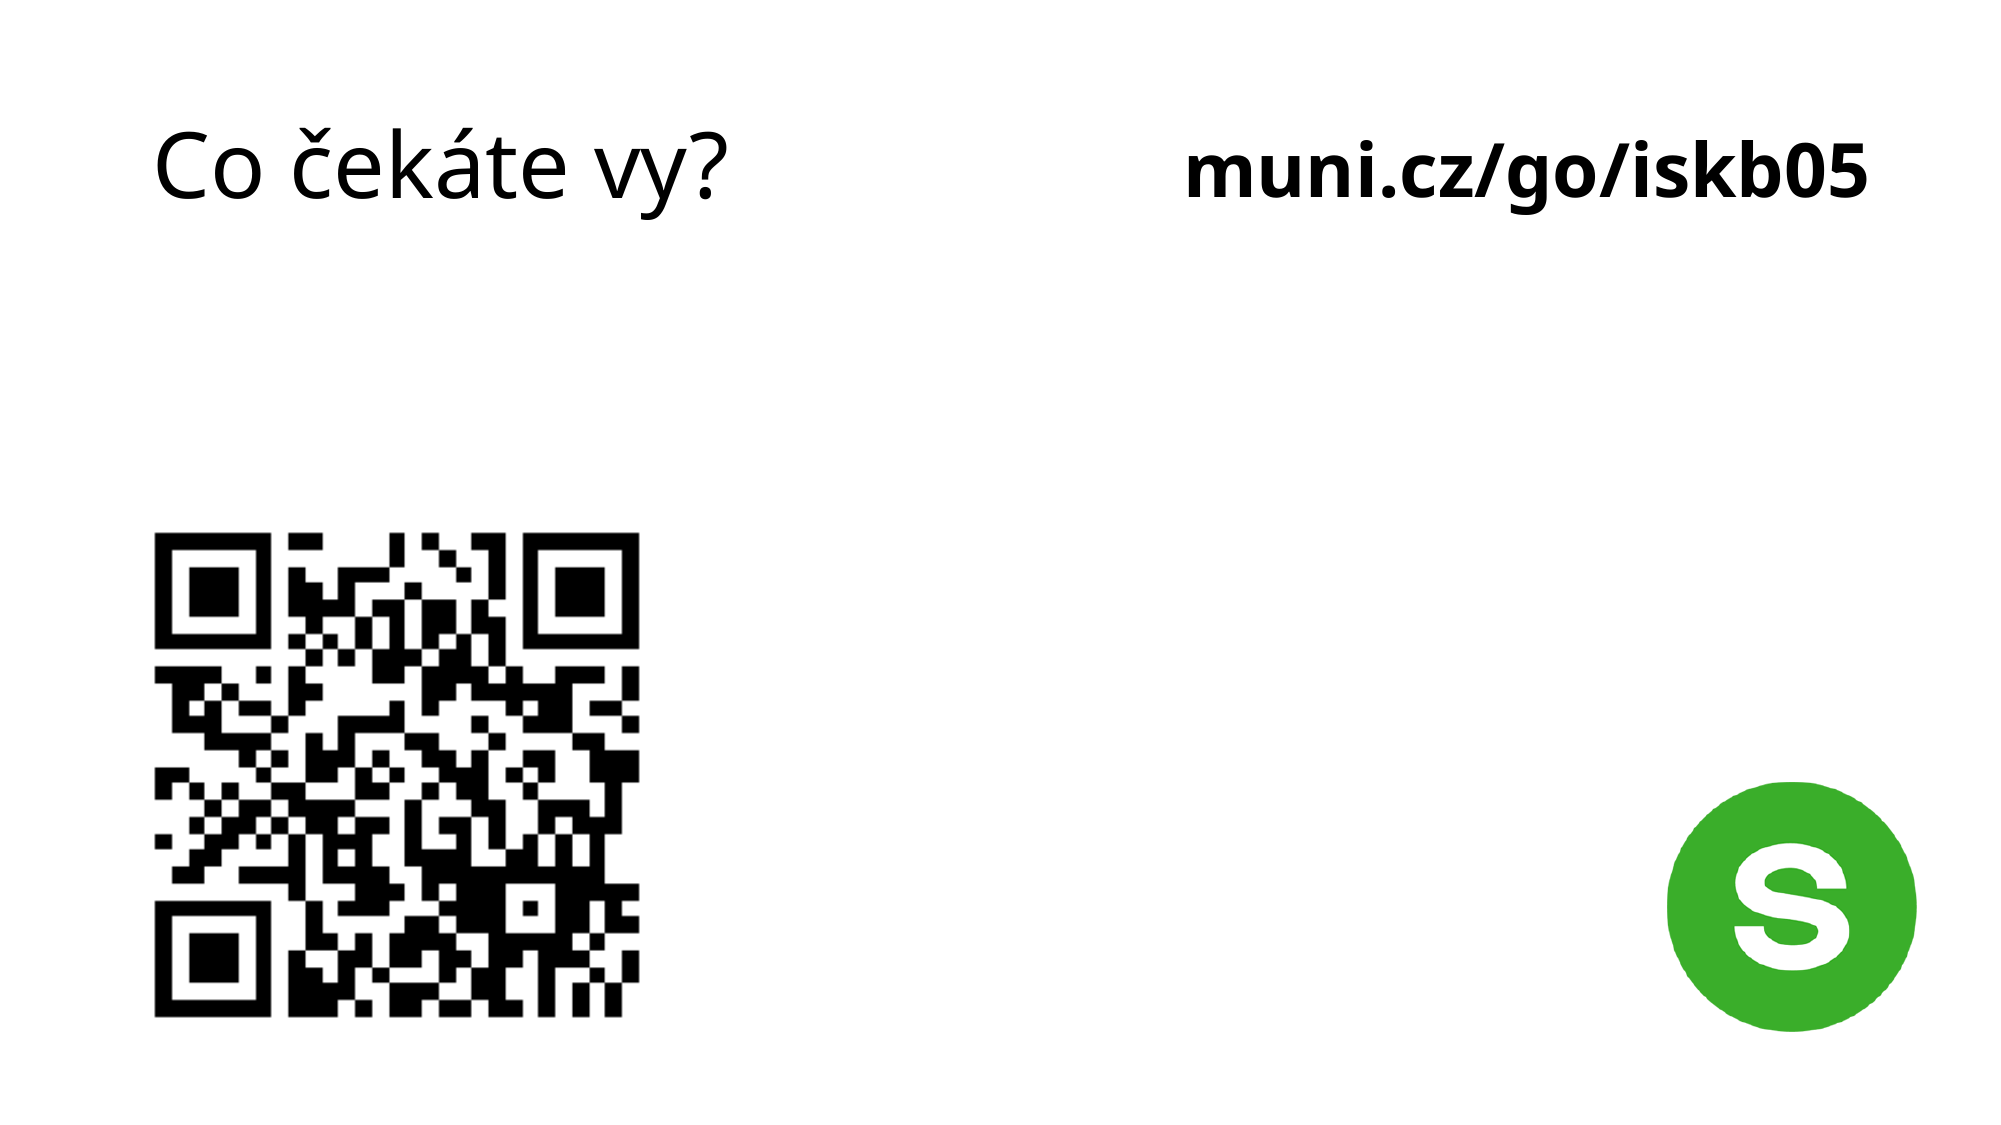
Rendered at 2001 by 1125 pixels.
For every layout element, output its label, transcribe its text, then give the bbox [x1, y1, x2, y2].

title Co čekáte vy? [137, 59, 1863, 278]
text_box muni.cz/go/iskb05 [1168, 115, 1921, 221]
picture [1661, 776, 1921, 1036]
picture [121, 499, 672, 1050]
